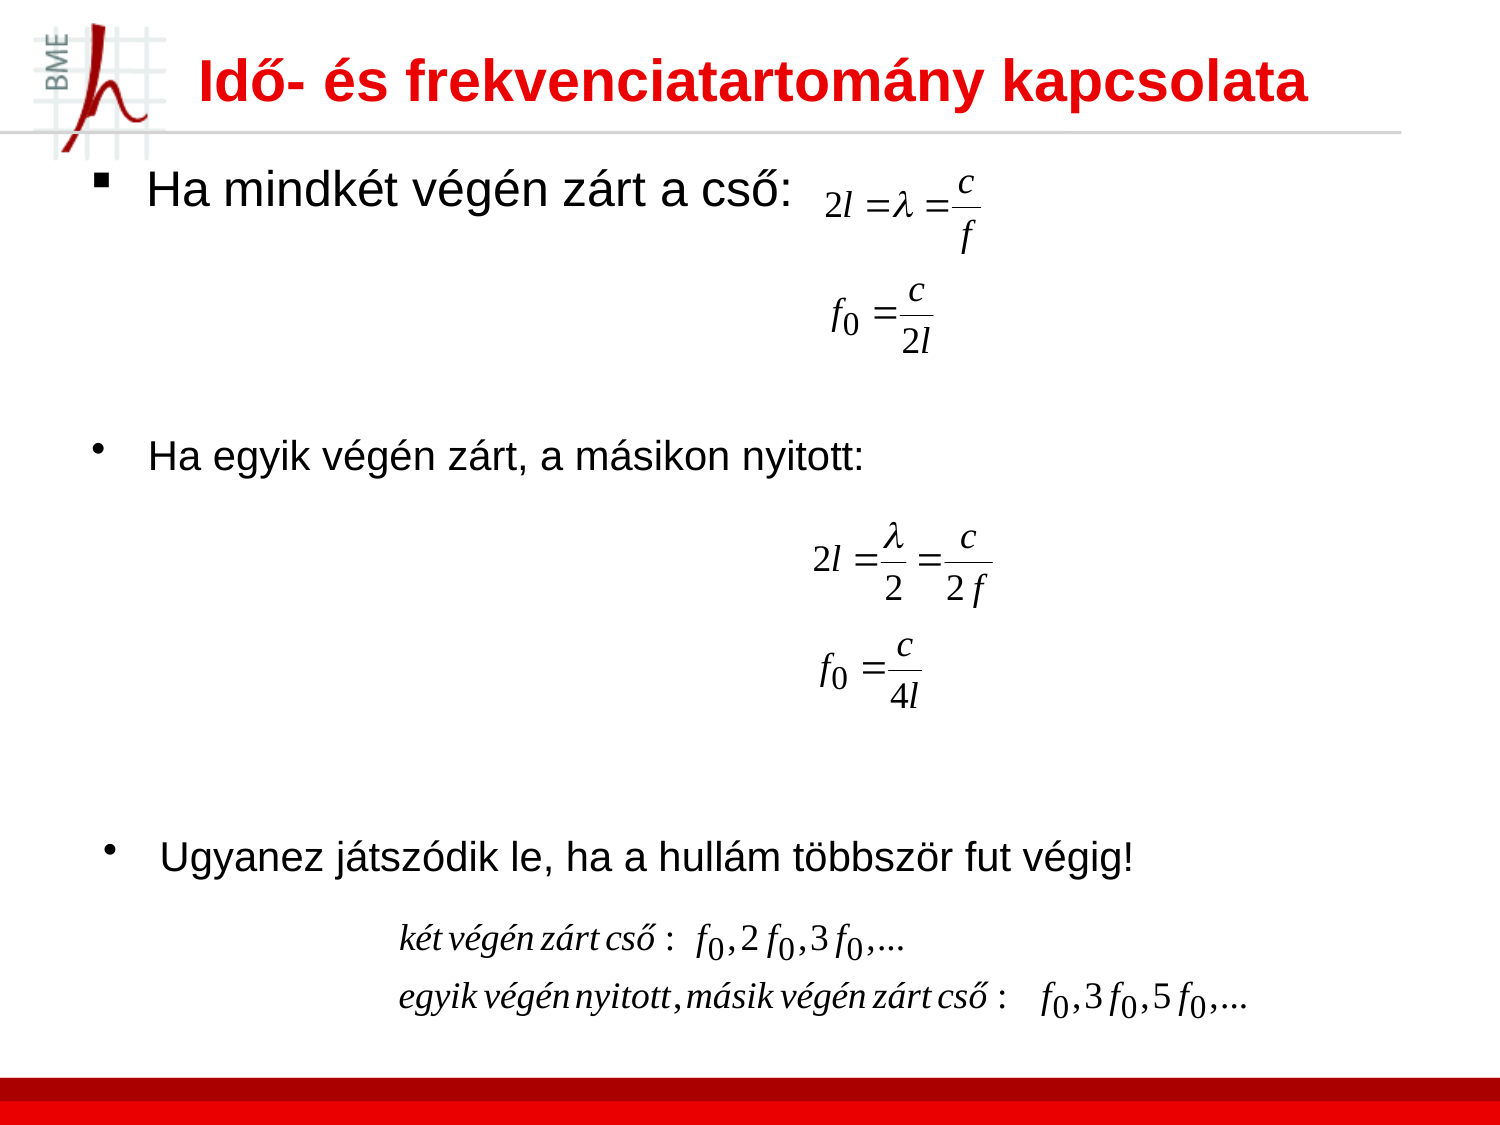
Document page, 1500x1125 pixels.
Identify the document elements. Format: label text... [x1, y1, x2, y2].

title Idő- és frekvenciatartomány kapcsolata [182, 12, 1495, 143]
list Ha mindkét végén zárt a cső: [74, 148, 1426, 244]
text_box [808, 515, 997, 714]
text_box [395, 916, 1250, 1024]
text_box Ha egyik végén zárt, a másikon nyitott: [76, 420, 1427, 516]
picture [32, 135, 168, 162]
picture [32, 22, 168, 130]
text_box Ugyanez játszódik le, ha a hullám többször fut végig! [88, 822, 1439, 917]
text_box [820, 160, 986, 360]
